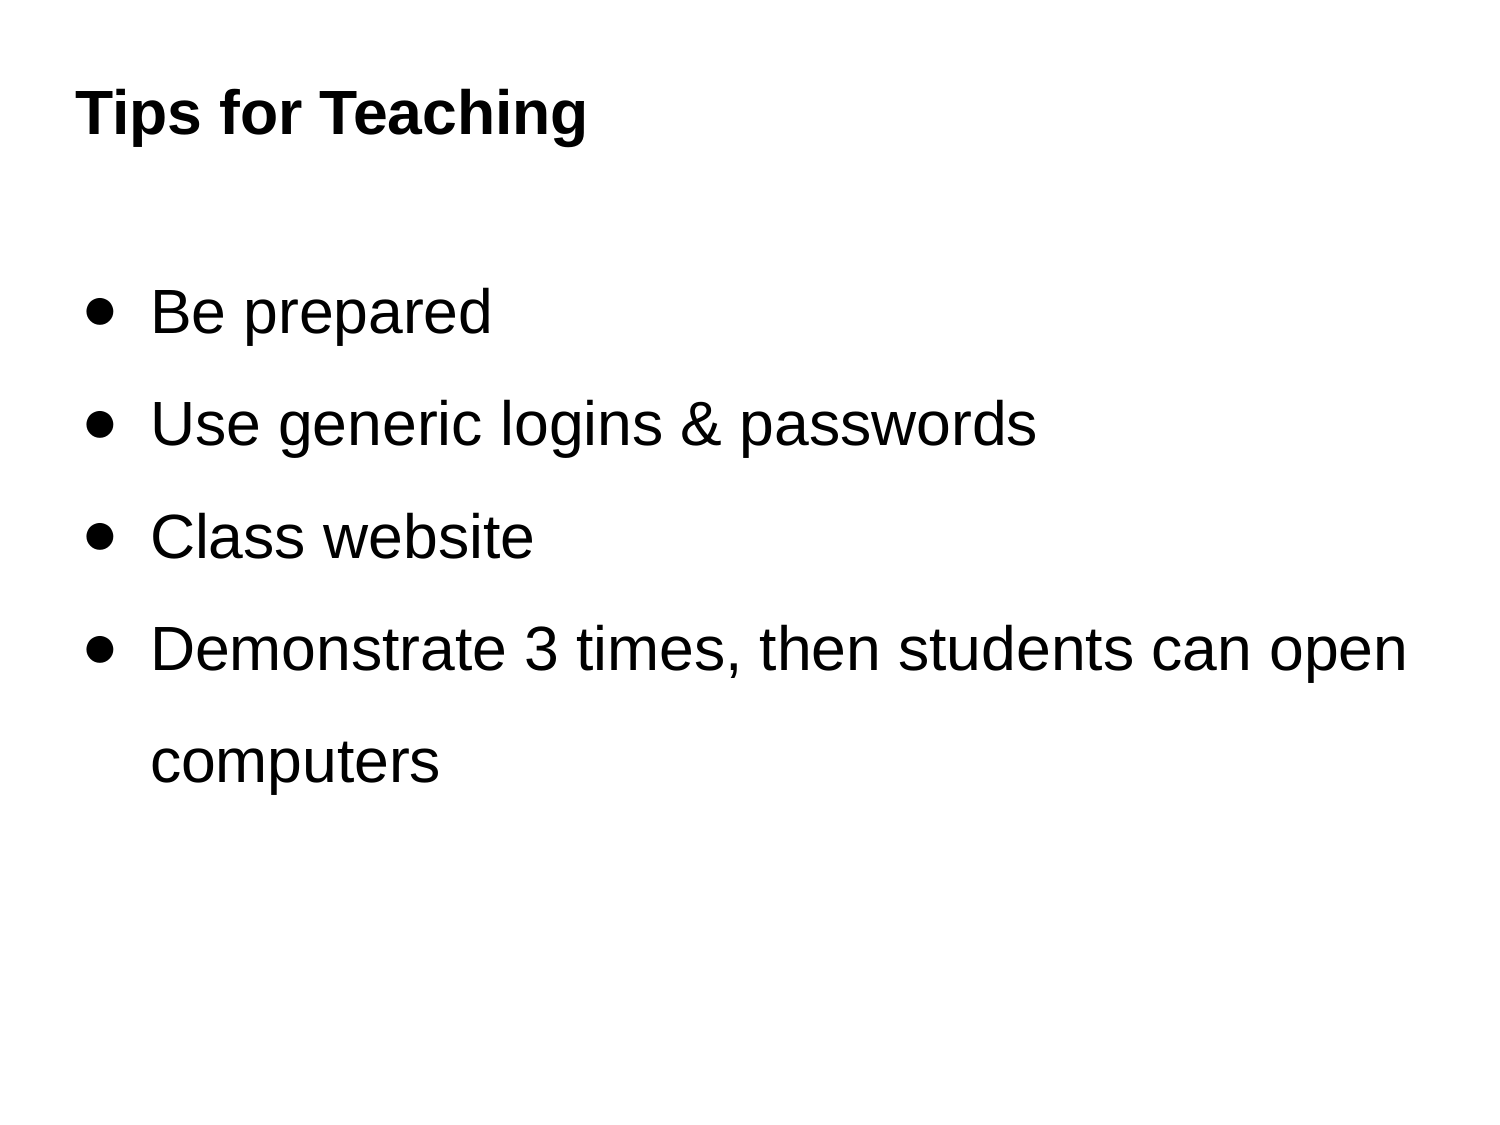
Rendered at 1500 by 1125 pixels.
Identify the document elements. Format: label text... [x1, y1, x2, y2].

list Tips for Teaching Be prepared Use generic logins & passwords Class website Demonstrate 3 times, then students can open computers [59, 46, 1458, 1053]
